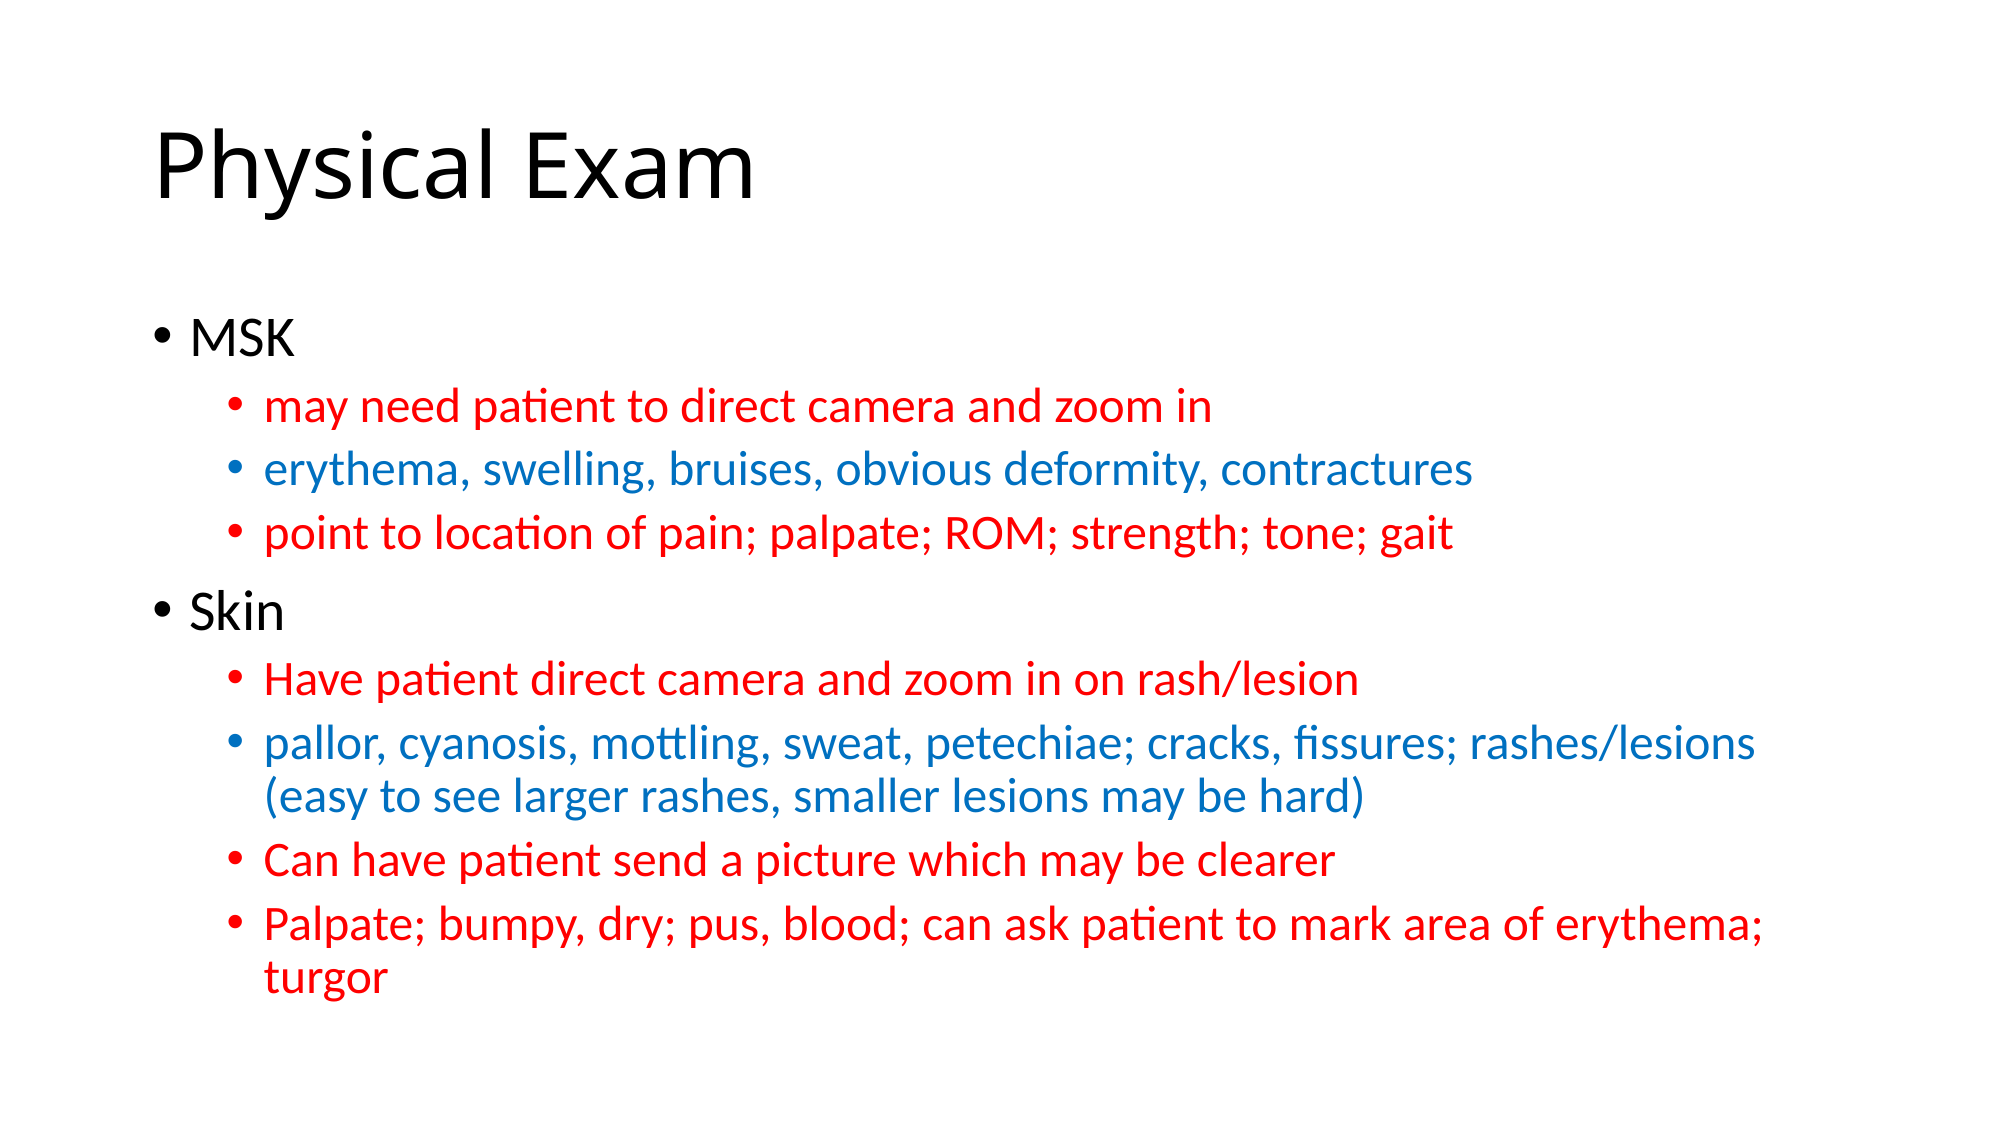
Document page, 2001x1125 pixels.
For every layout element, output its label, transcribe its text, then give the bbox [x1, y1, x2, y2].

title Physical Exam [137, 59, 1863, 278]
list MSK may need patient to direct camera and zoom in erythema, swelling, bruises, obvious deformity, contractures point to location of pain; palpate; ROM; strength; tone; gait Skin Have patient direct camera and zoom in on rash/lesion pallor, cyanosis, mottling, sweat, petechiae; cracks, fissures; rashes/lesions (easy to see larger rashes, smaller lesions may be hard) Can have patient send a picture which may be clearer Palpate; bumpy, dry; pus, blood; can ask patient to mark area of erythema; turgor [137, 299, 1863, 1014]
